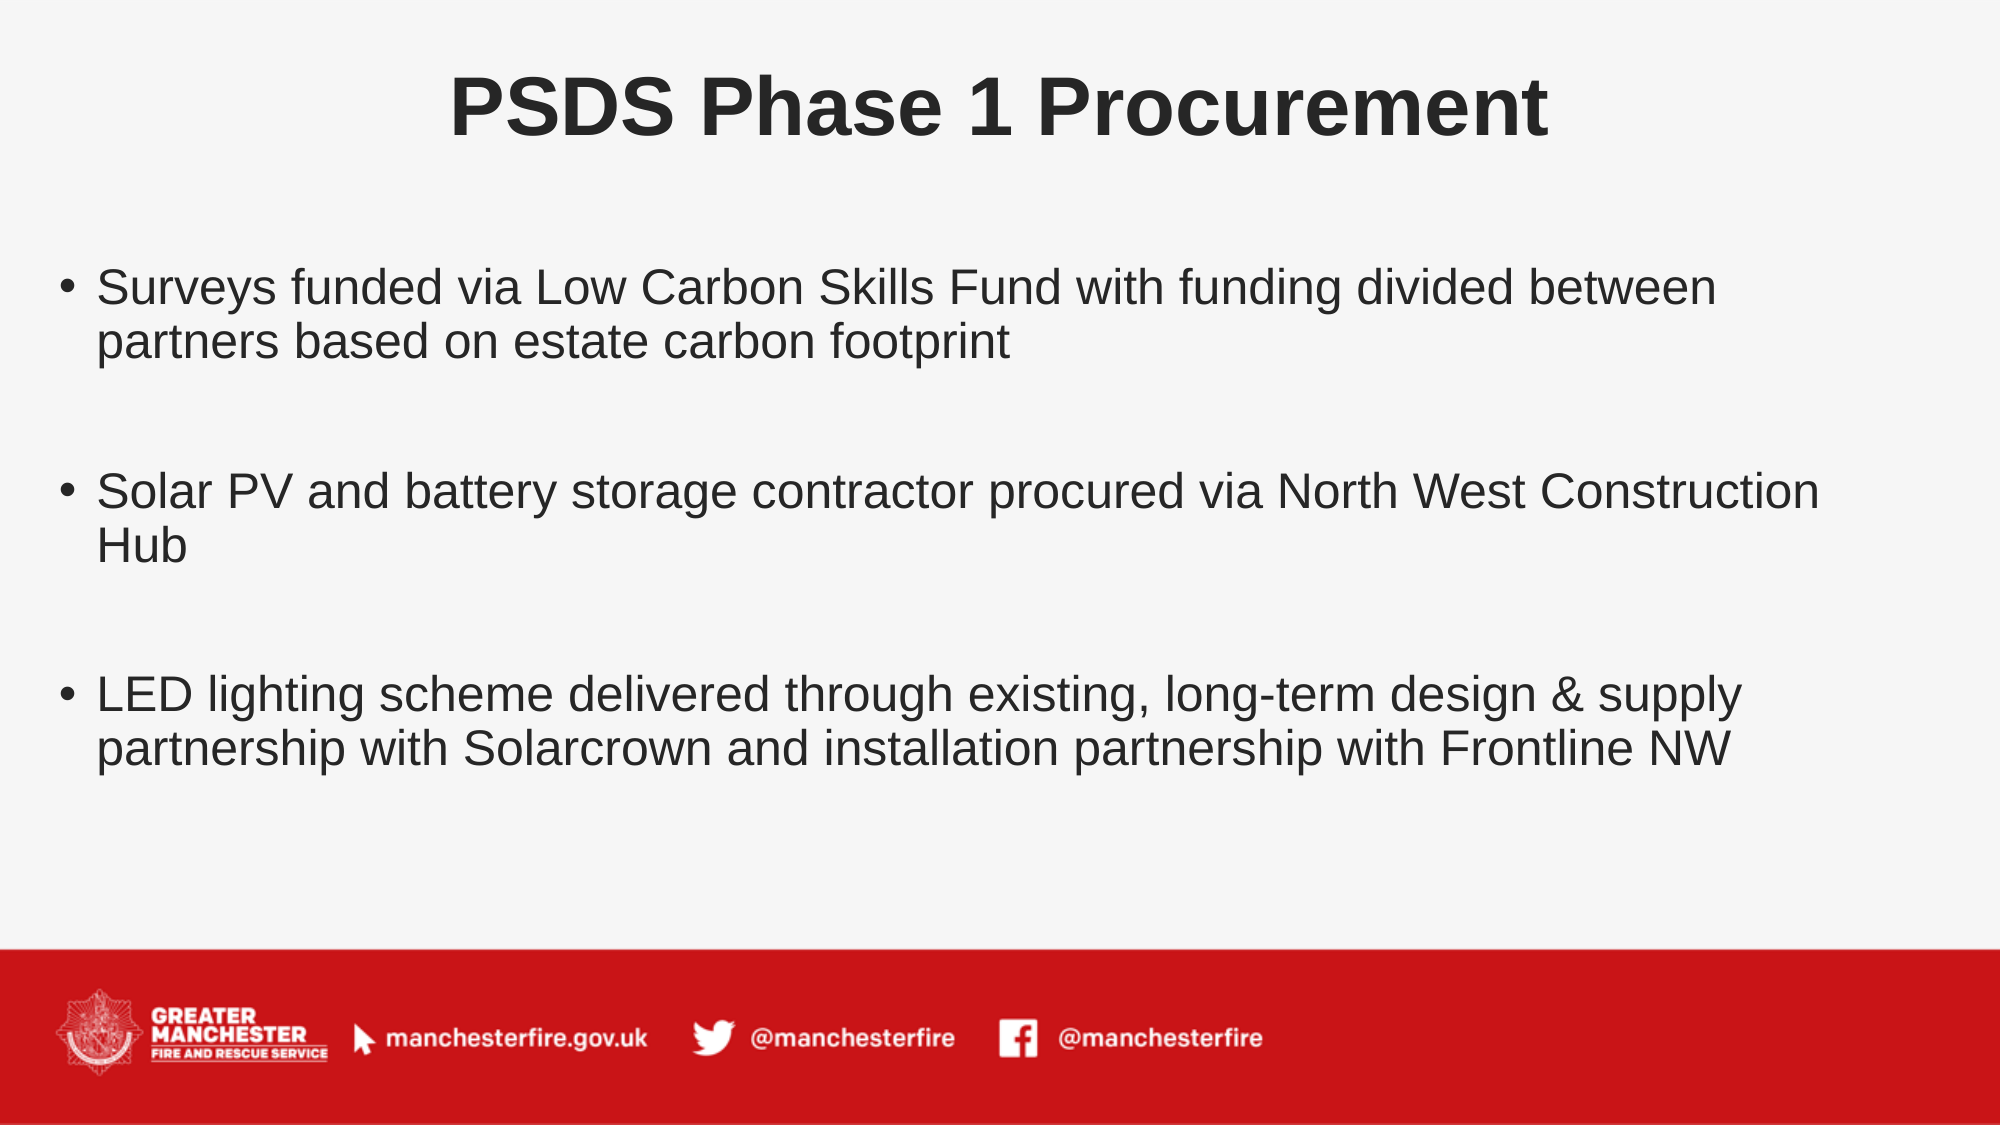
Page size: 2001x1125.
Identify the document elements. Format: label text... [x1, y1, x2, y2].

list Surveys funded via Low Carbon Skills Fund with funding divided between partners based on estate carbon footprint Solar PV and battery storage contractor procured via North West Construction Hub LED lighting scheme delivered through existing, long-term design & supply partnership with Solarcrown and installation partnership with Frontline NW [43, 253, 1892, 852]
picture [0, 0, 2000, 1125]
title PSDS Phase 1 Procurement [137, 0, 1863, 217]
